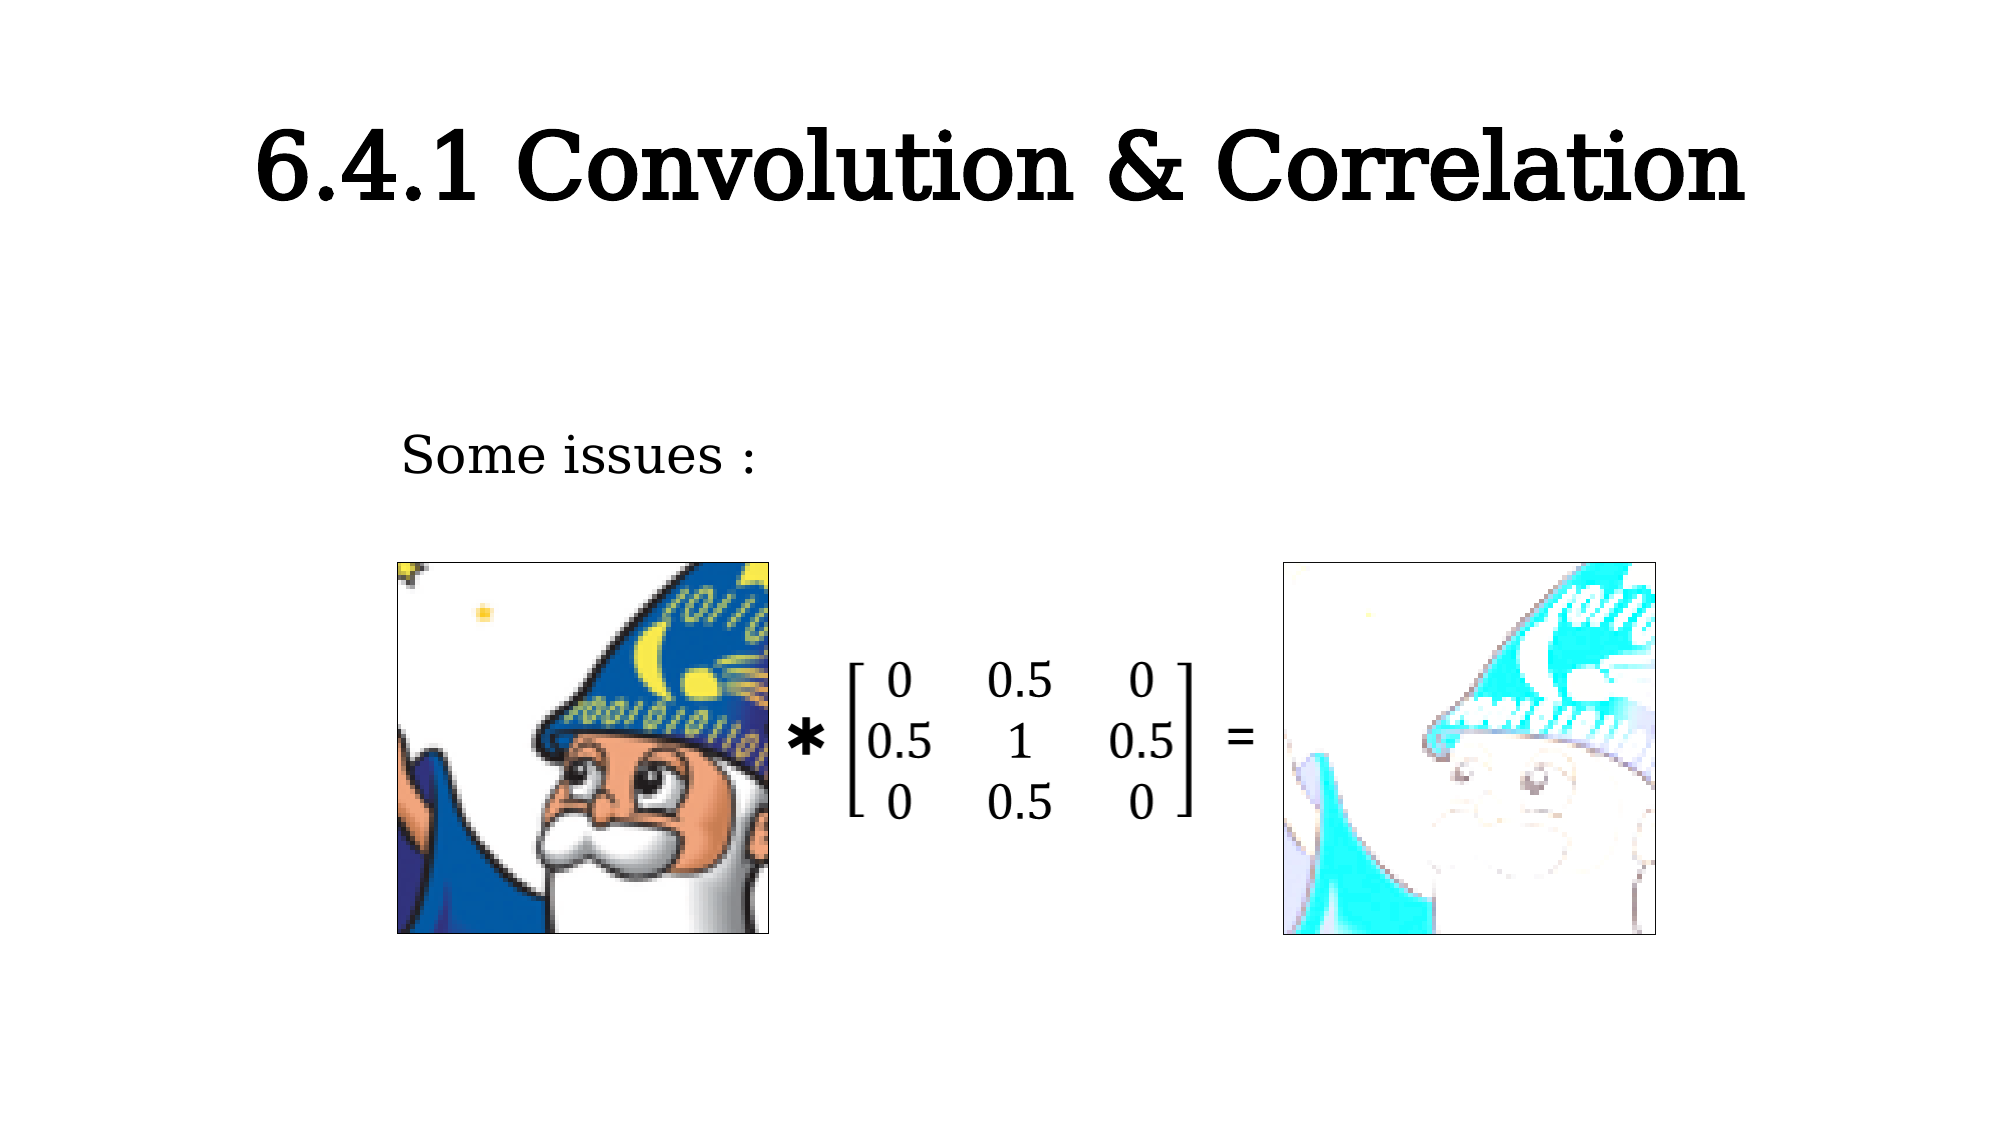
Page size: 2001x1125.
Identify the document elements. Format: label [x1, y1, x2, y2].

list [385, 420, 1705, 1097]
picture [1283, 562, 1656, 935]
text_box [769, 645, 1283, 829]
picture [397, 562, 769, 934]
title [137, 59, 1863, 278]
